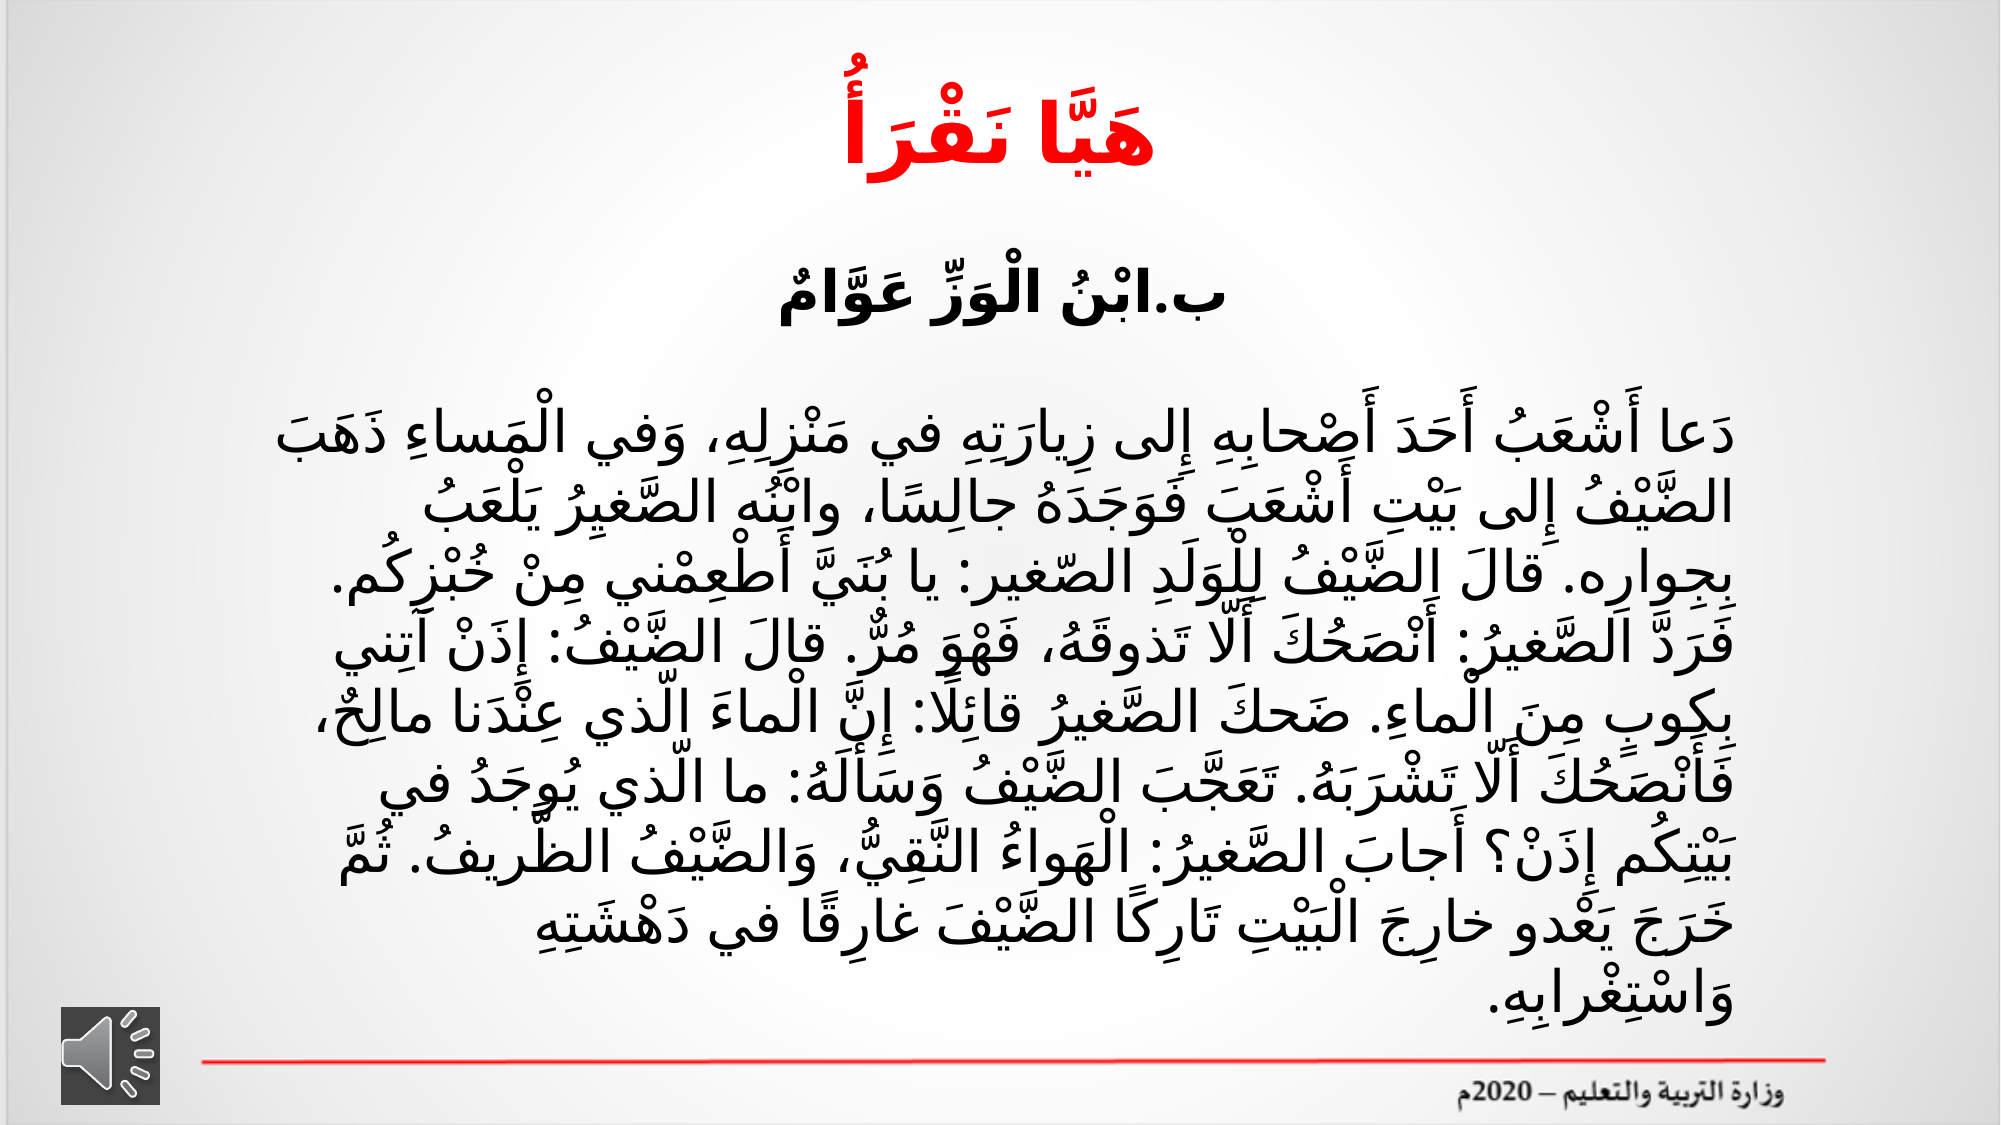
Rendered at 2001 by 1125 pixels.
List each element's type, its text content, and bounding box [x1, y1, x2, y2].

text_box ب.ابْنُ الْوَزِّ عَوَّامٌ دَعا أَشْعَبُ أَحَدَ أَصْحابِهِ إِلى زِيارَتِهِ في مَنْزِلِهِ، وَفي الْمَساءِ ذَهَبَ الضَّيْفُ إِلى بَيْتِ أَشْعَبَ فَوَجَدَهُ جالِسًا، وابْنُه الصَّغيِرُ يَلْعَبُ بِجِوارِه. قالَ الضَّيْفُ لِلْوَلَدِ الصّغير: يا بُنَيَّ أَطْعِمْني مِنْ خُبْزِكُم. فَرَدَّ الصَّغيرُ: أَنْصَحُكَ أَلّا تَذوقَهُ، فَهْوَ مُرٌّ. قالَ الضَّيْفُ: إِذَنْ آتِني بِكوبٍ مِنَ الْماءِ. ضَحكَ الصَّغيرُ قائِلًا: إِنَّ الْماءَ الّذي عِنْدَنا مالِحٌ، فَأَنْصَحُكَ أَلّا تَشْرَبَهُ. تَعَجَّبَ الضَّيْفُ وَسَأَلَهُ: ما الّذي يُوجَدُ في بَيْتِكُم إِذَنْ؟ أَجابَ الصَّغيرُ: الْهَواءُ النَّقِيُّ، وَالضَّيْفُ الظَّريفُ. ثُمَّ خَرَجَ يَعْدو خارِجَ الْبَيْتِ تَارِكًا الضَّيْفَ غارِقًا في دَهْشَتِهِ وَاسْتِغْرابِهِ. [255, 247, 1751, 1032]
picture [0, 0, 2001, 1125]
text_box هَيَّا نَقْرَأُ [675, 72, 1332, 188]
